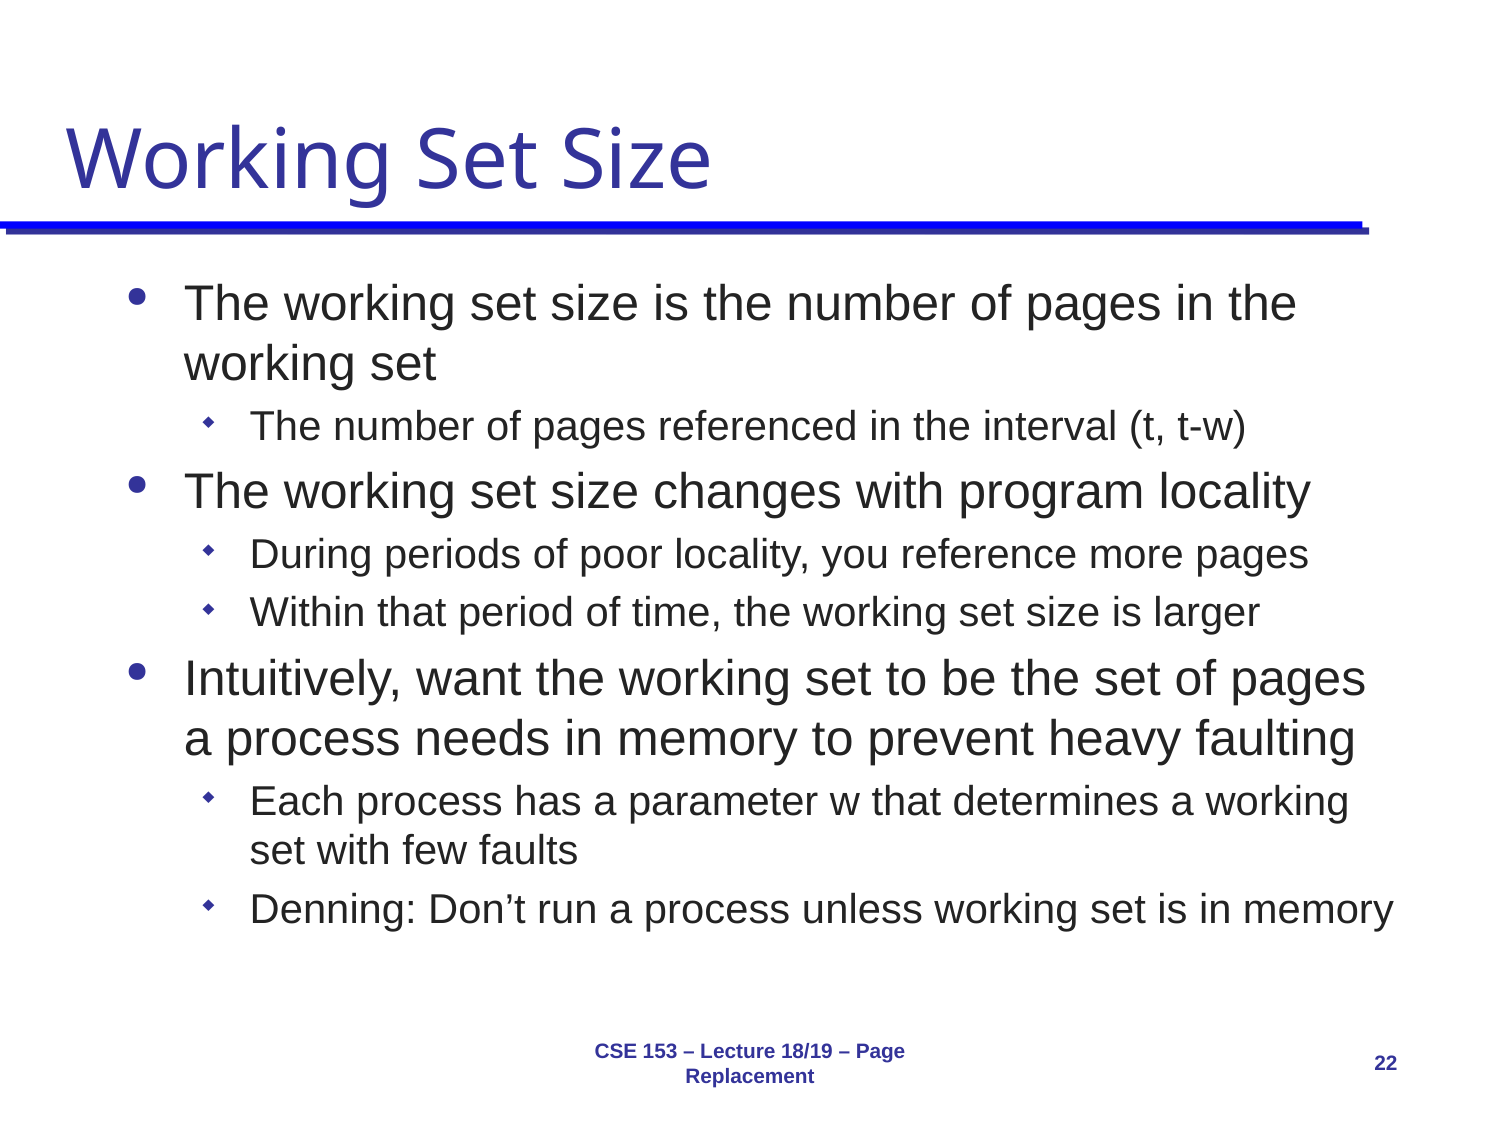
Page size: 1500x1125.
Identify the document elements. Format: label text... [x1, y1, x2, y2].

list The working set size is the number of pages in the working set The number of pages referenced in the interval (t, t-w) The working set size changes with program locality During periods of poor locality, you reference more pages Within that period of time, the working set size is larger Intuitively, want the working set to be the set of pages a process needs in memory to prevent heavy faulting Each process has a parameter w that determines a working set with few faults Denning: Don’t run a process unless working set is in memory [112, 262, 1413, 988]
slide_number 22 [1312, 1024, 1413, 1101]
title Working Set Size [49, 24, 1451, 213]
footer CSE 153 – Lecture 18/19 – Page Replacement [512, 1024, 988, 1101]
